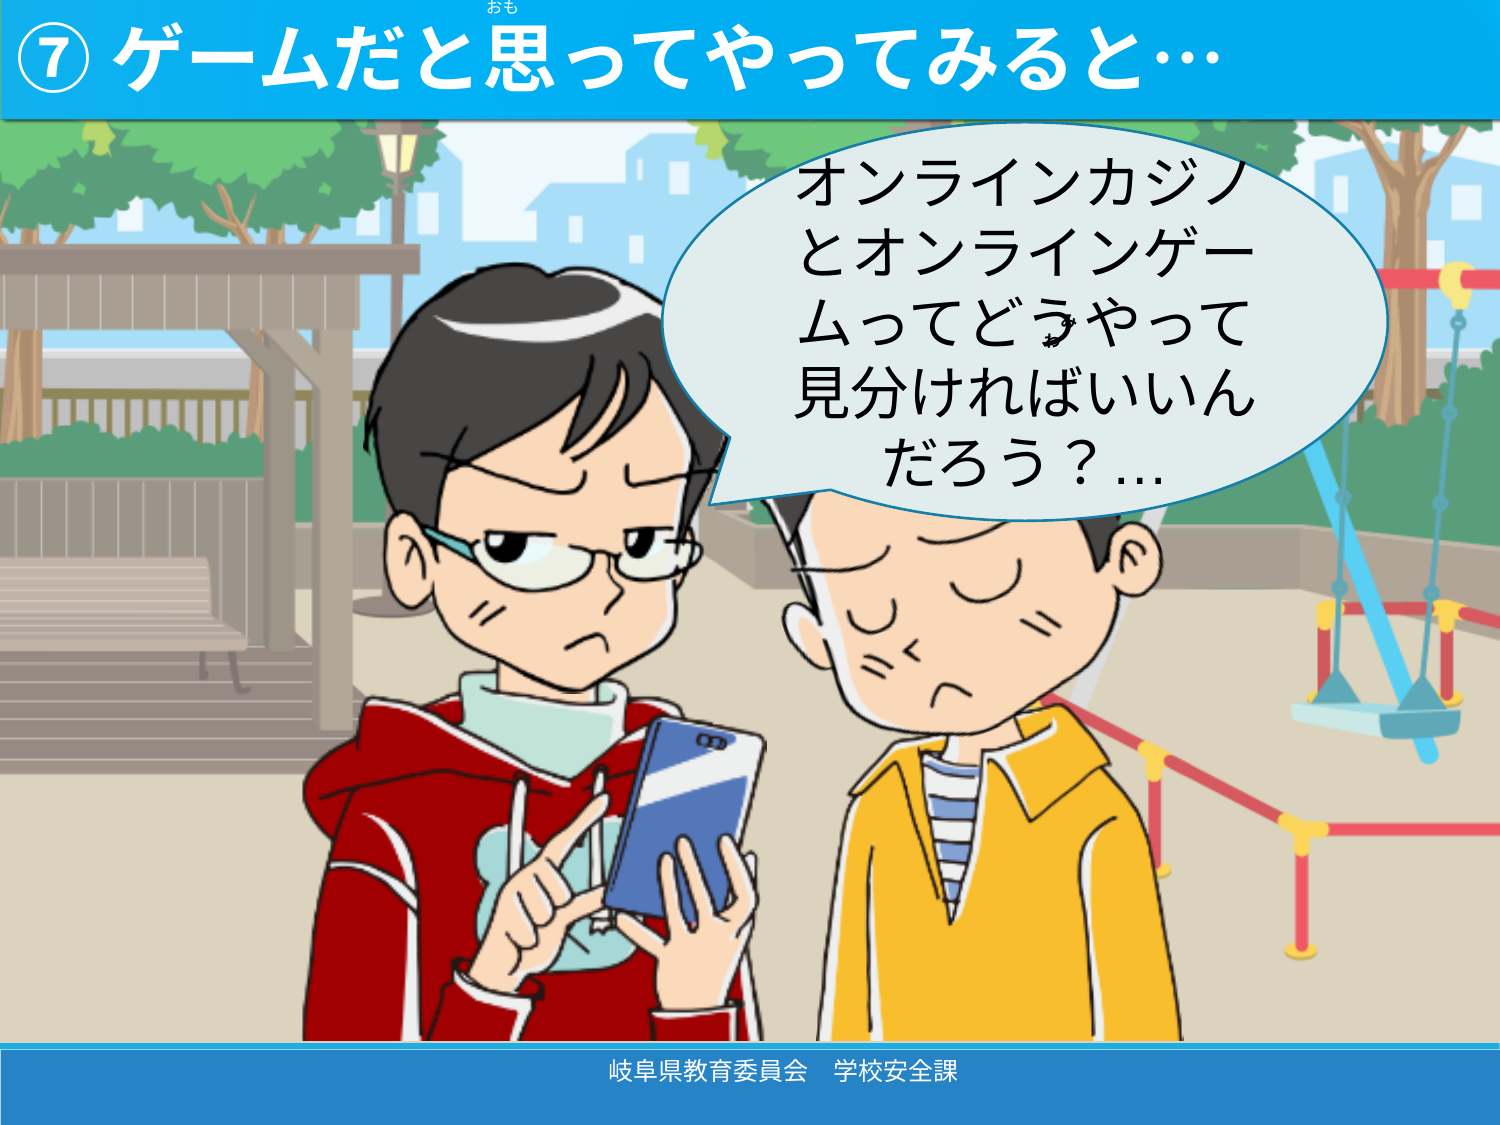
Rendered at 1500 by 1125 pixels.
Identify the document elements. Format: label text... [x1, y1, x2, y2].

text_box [0, 0, 1500, 134]
picture [0, 134, 1500, 1044]
text_box 岐阜県教育委員会 学校安全課 [530, 1052, 1037, 1108]
